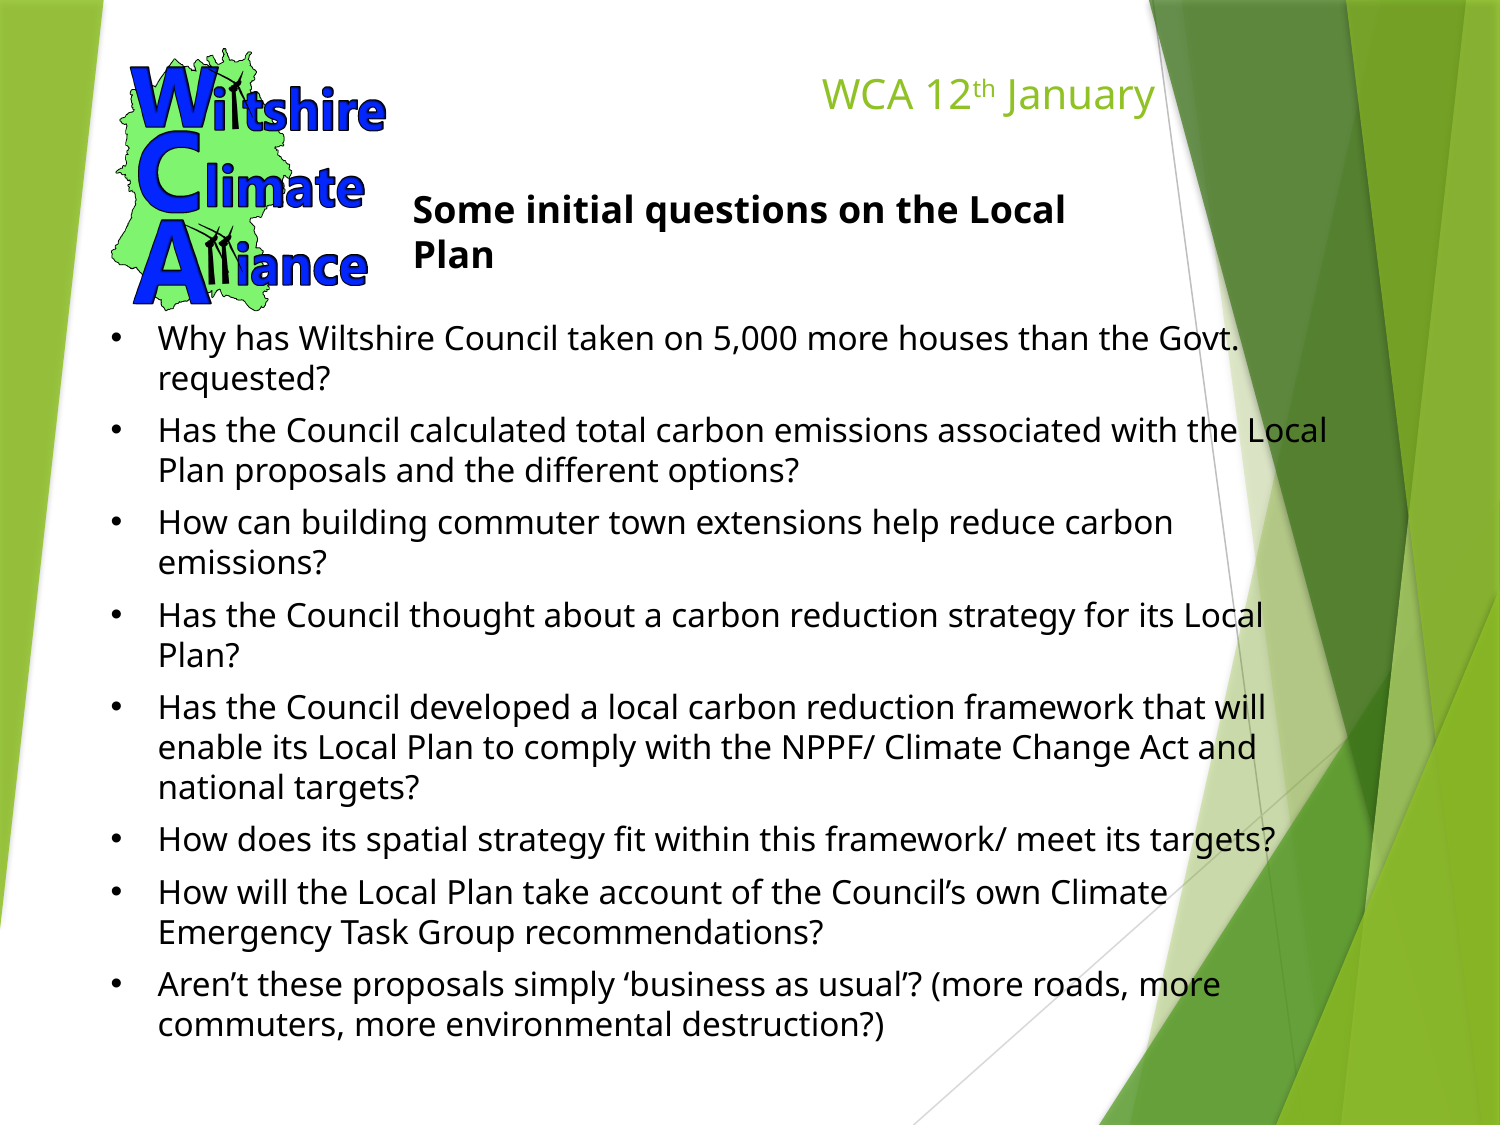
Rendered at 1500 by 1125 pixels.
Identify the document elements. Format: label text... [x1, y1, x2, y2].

text_box WCA 12th January [492, 55, 1485, 126]
picture [110, 48, 399, 313]
text_box Why has Wiltshire Council taken on 5,000 more houses than the Govt. requested? Has the Council calculated total carbon emissions associated with the Local Plan proposals and the different options? How can building commuter town extensions help reduce carbon emissions? Has the Council thought about a carbon reduction strategy for its Local Plan? Has the Council developed a local carbon reduction framework that will enable its Local Plan to comply with the NPPF/ Climate Change Act and national targets? How does its spatial strategy fit within this framework/ meet its targets? How will the Local Plan take account of the Council’s own Climate Emergency Task Group recommendations? Aren’t these proposals simply ‘business as usual’? (more roads, more commuters, more environmental destruction?) [95, 284, 1352, 1051]
text_box Some initial questions on the Local Plan [403, 178, 1162, 284]
